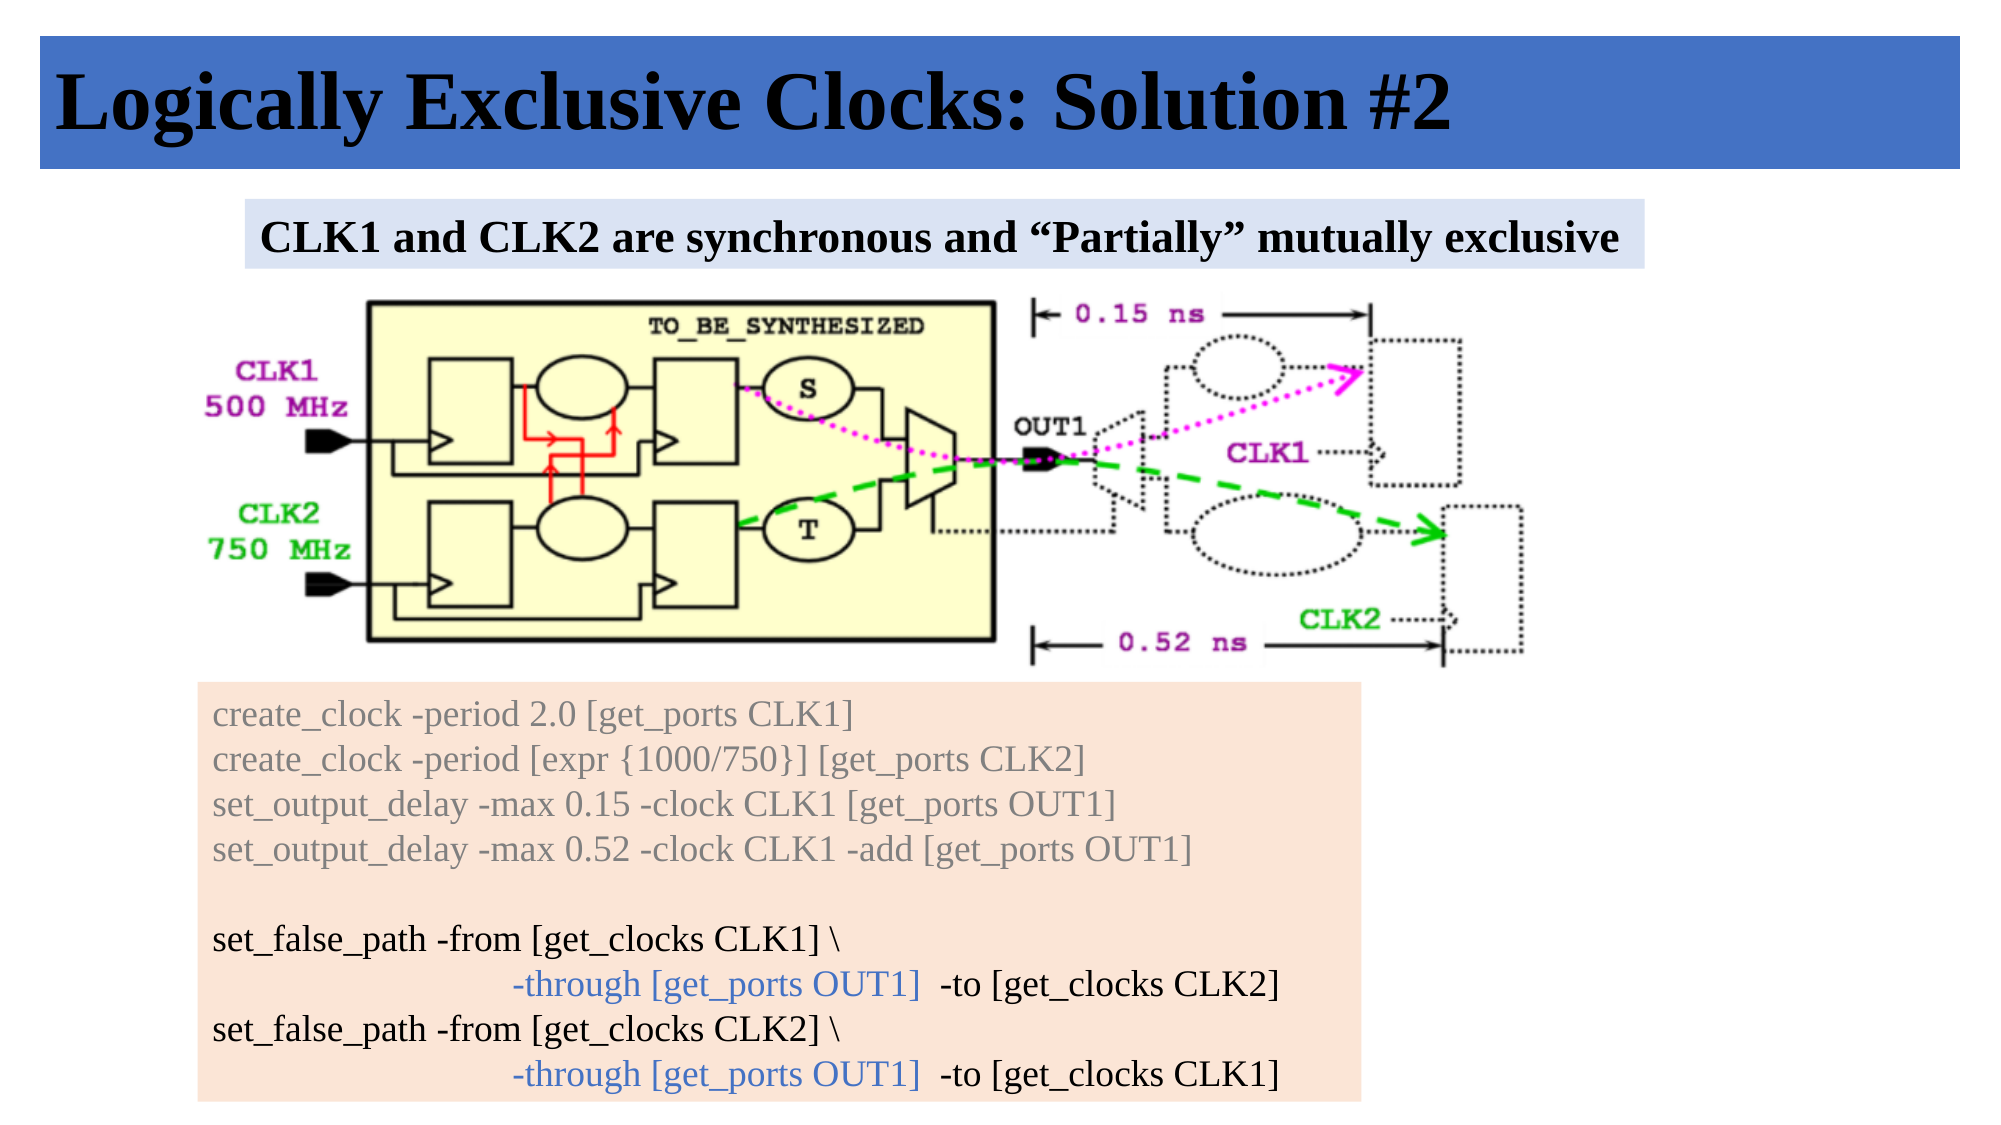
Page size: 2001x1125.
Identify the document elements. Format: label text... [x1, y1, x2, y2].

title Logically Exclusive Clocks: Solution #2 [40, 36, 1960, 169]
picture [180, 284, 1559, 674]
text_box CLK1 and CLK2 are synchronous and “Partially” mutually exclusive [244, 198, 1645, 269]
text_box create_clock -period 2.0 [get_ports CLK1] create_clock -period [expr {1000/750}] [get_ports CLK2] set_output_delay -max 0.15 -clock CLK1 [get_ports OUT1] set_output_delay -max 0.52 -clock CLK1 -add [get_ports OUT1] set_false_path -from [get_clocks CLK1] \ -through [get_ports OUT1] -to [get_clocks CLK2] set_false_path -from [get_clocks CLK2] \ -through [get_ports OUT1] -to [get_clocks CLK1] [197, 681, 1362, 1102]
